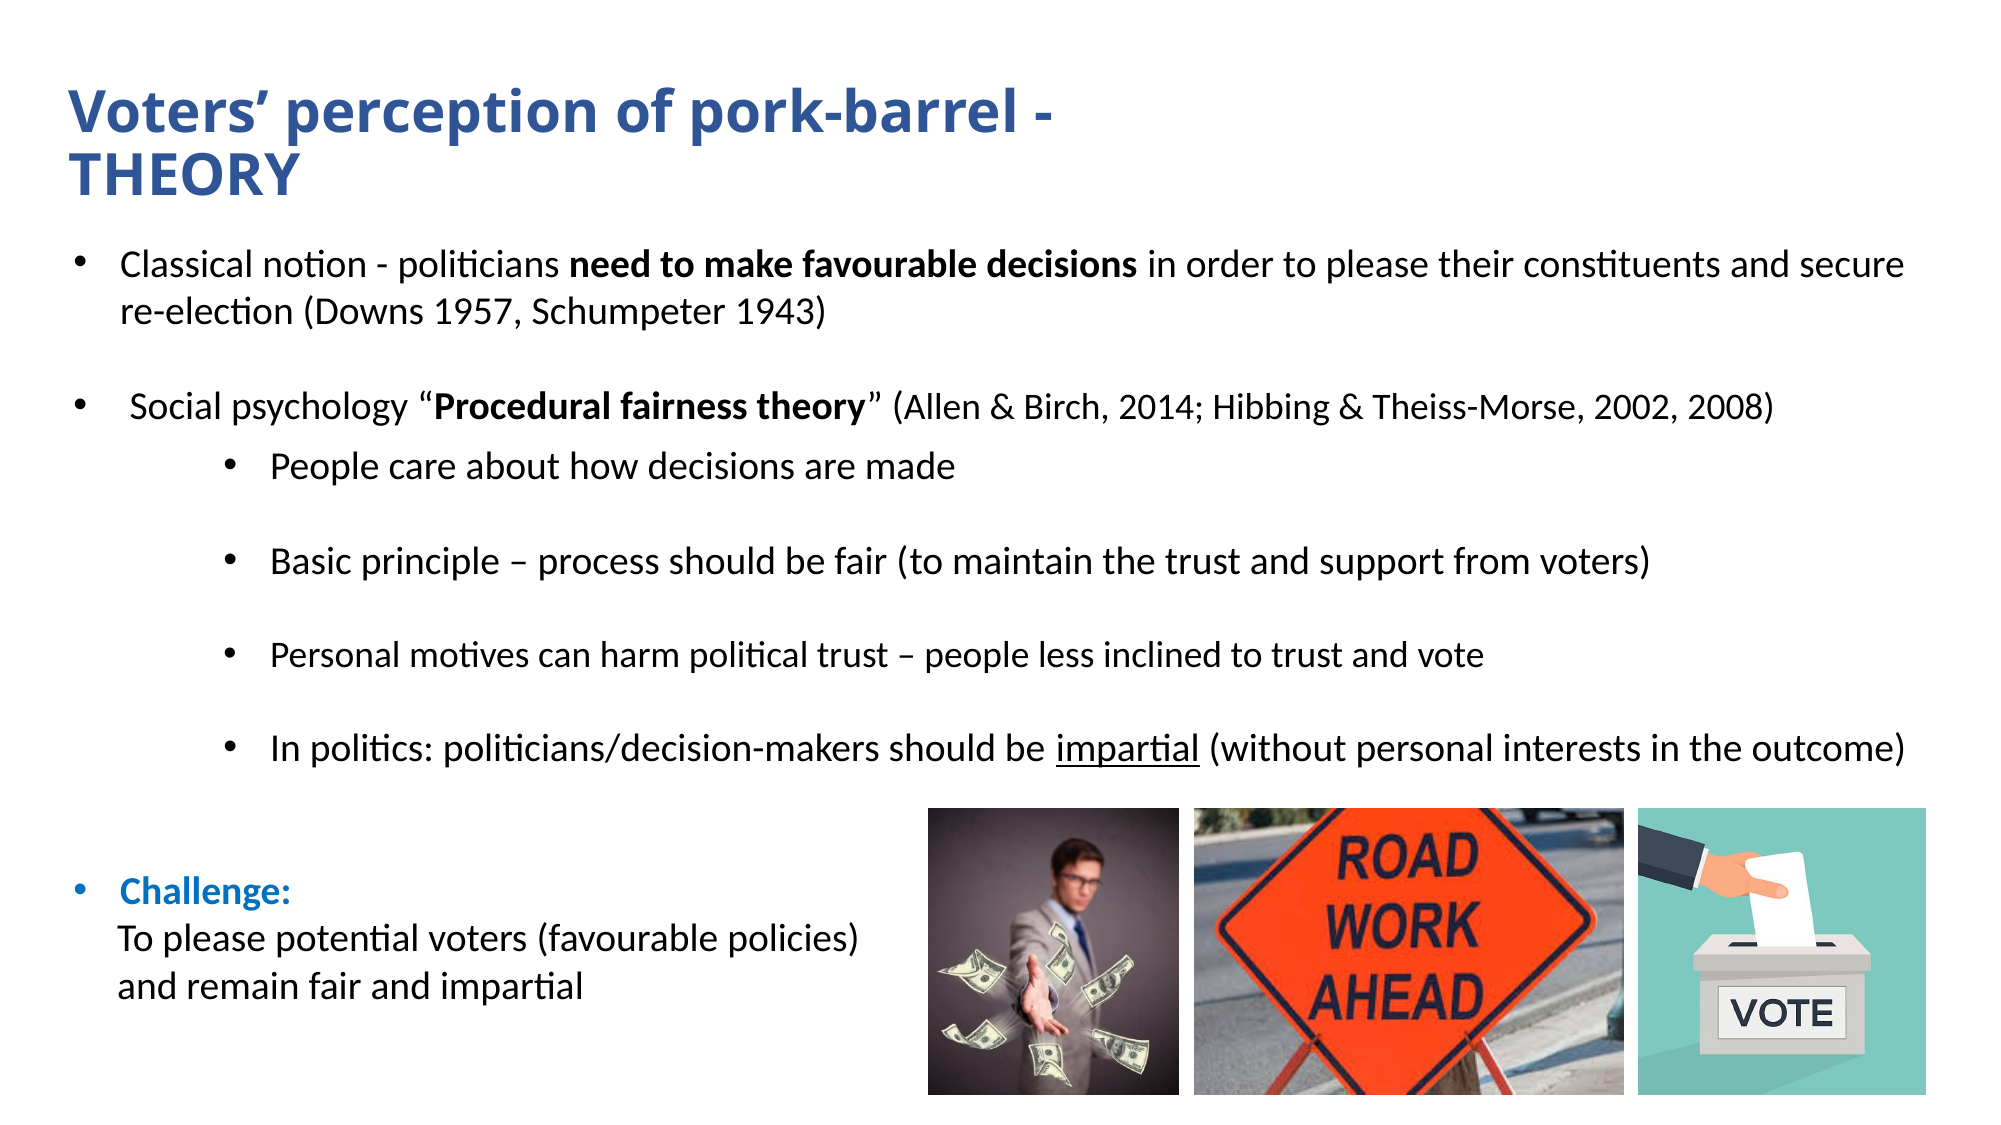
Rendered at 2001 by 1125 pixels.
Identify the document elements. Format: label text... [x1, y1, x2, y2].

picture [928, 808, 1179, 1095]
picture [1194, 808, 1624, 1095]
text_box Voters’ perception of pork-barrel - THEORY [53, 36, 1300, 254]
text_box Classical notion - politicians need to make favourable decisions in order to please their constituents and secure re-election (Downs 1957, Schumpeter 1943) Social psychology “Procedural fairness theory” (Allen & Birch, 2014; Hibbing & Theiss-Morse, 2002, 2008) People care about how decisions are made Basic principle – process should be fair (to maintain the trust and support from voters) Personal motives can harm political trust – people less inclined to trust and vote In politics: politicians/decision-makers should be impartial (without personal interests in the outcome) Challenge: To please potential voters (favourable policies) and remain fair and impartial [58, 182, 1927, 1062]
picture [1638, 808, 1926, 1095]
